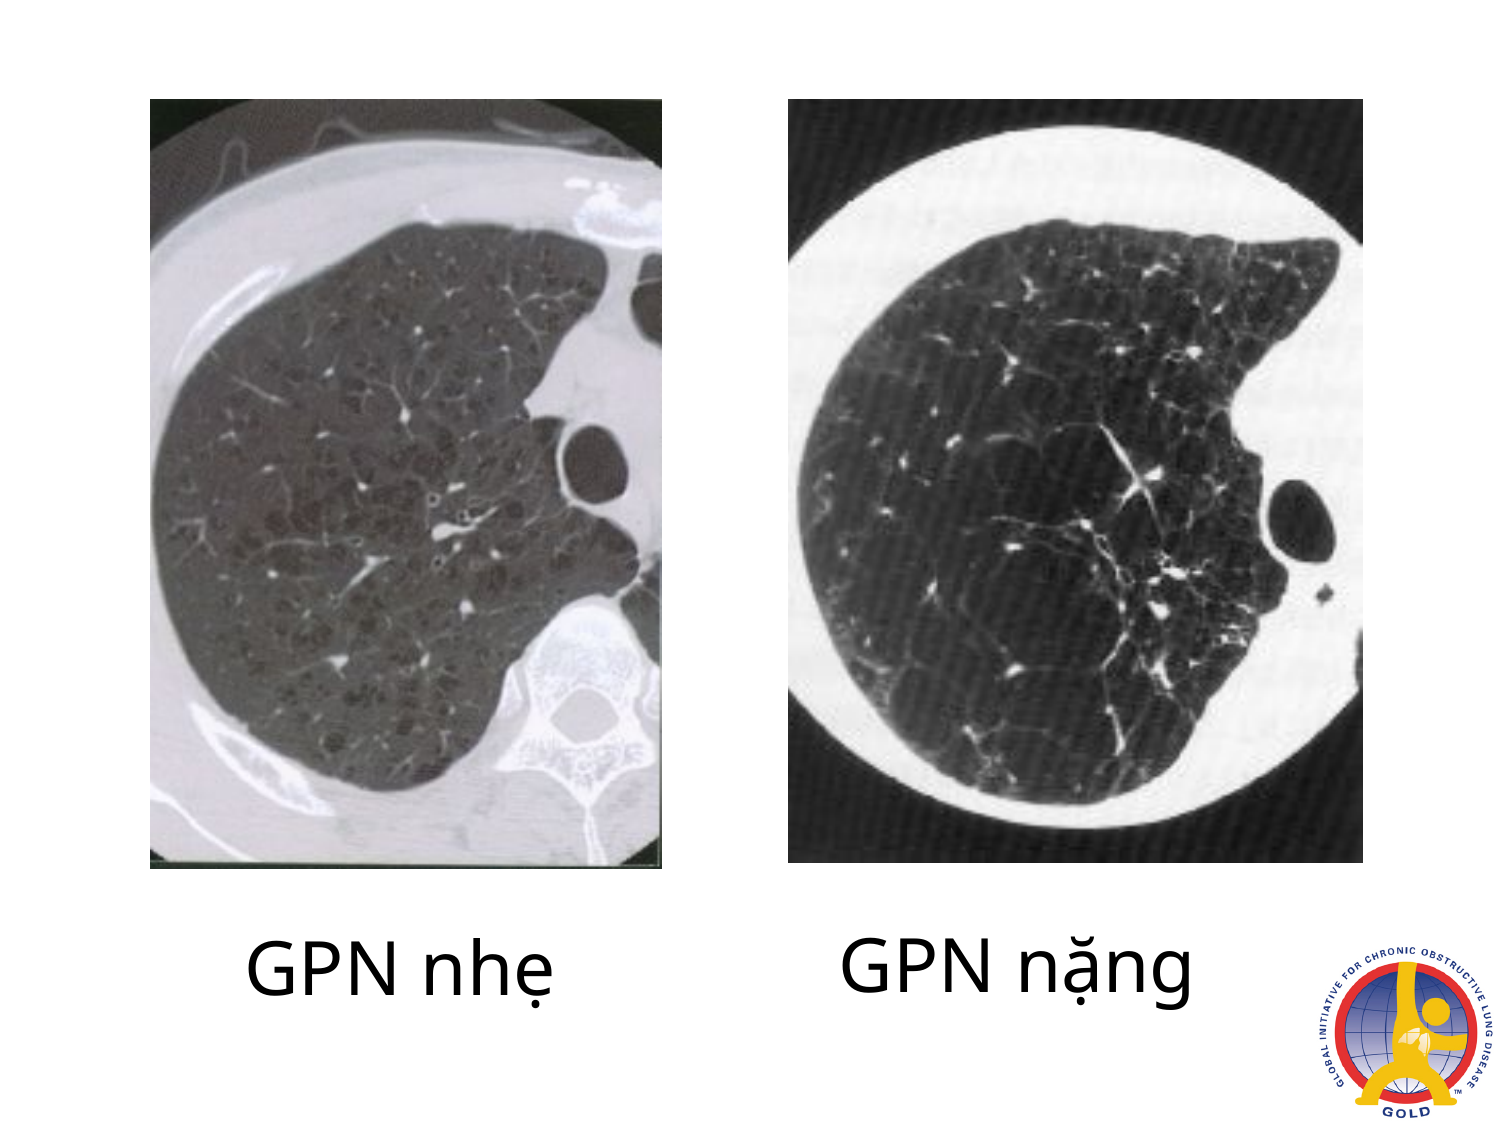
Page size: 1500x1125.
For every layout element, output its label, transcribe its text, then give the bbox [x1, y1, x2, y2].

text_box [1312, 939, 1500, 1125]
text_box GPN nhẹ [229, 912, 571, 1018]
picture [788, 99, 1363, 863]
text_box GPN nặng [823, 910, 1211, 1016]
picture [149, 99, 662, 869]
